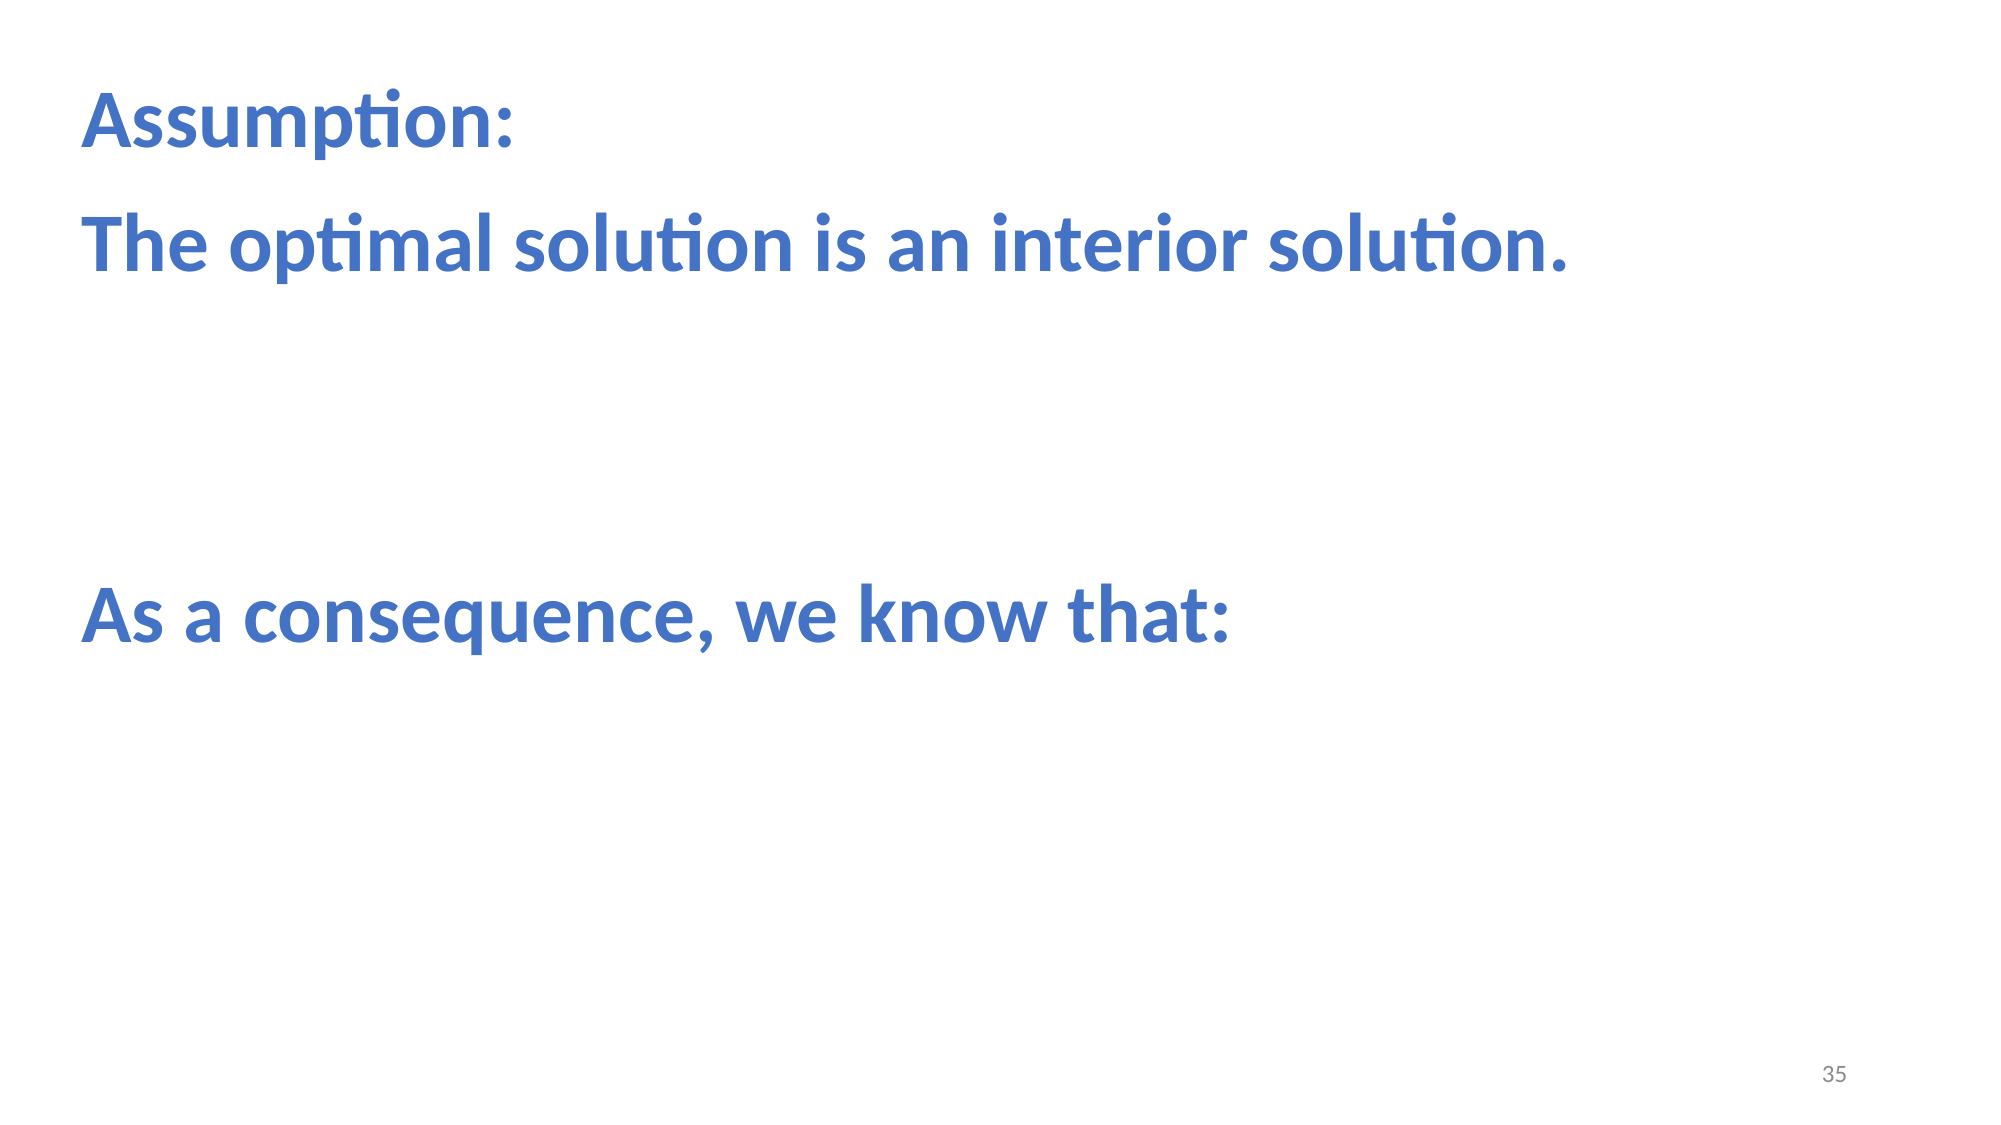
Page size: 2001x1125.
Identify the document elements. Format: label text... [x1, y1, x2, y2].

slide_number 35 [1412, 1042, 1863, 1103]
